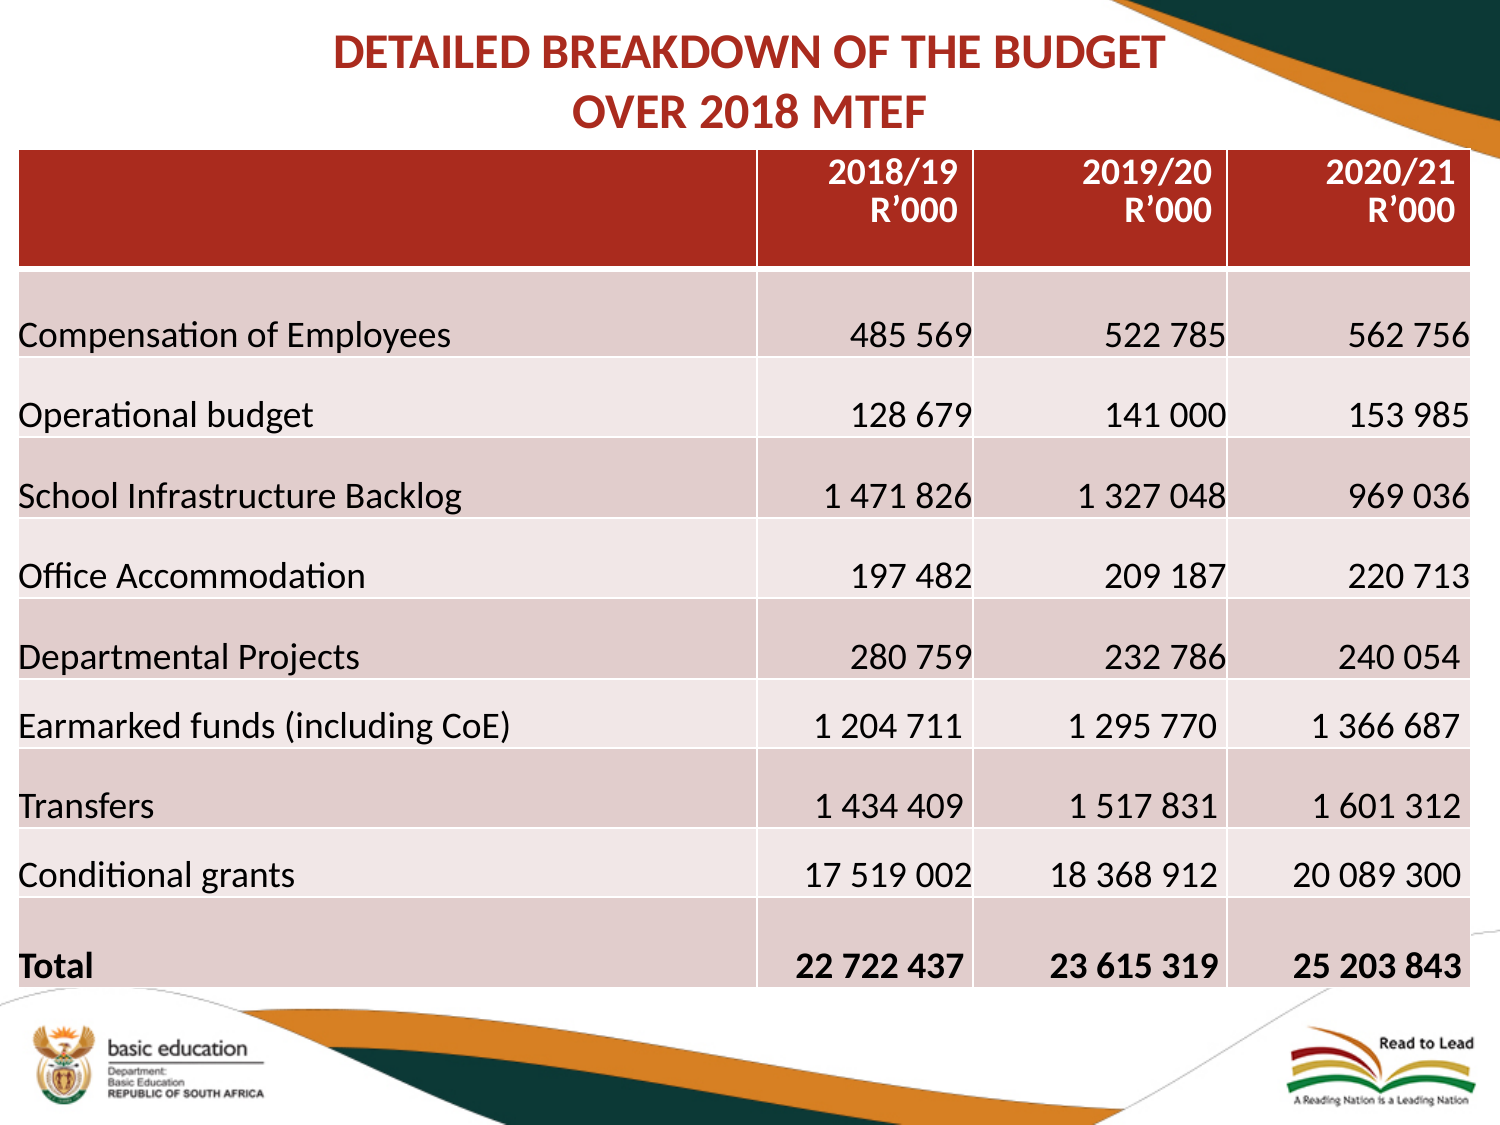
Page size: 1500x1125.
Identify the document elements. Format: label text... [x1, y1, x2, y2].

picture [0, 0, 1500, 1125]
table_cell School Infrastructure Backlog [19, 438, 756, 517]
table_cell 562 756 [1228, 272, 1470, 356]
table_cell 232 786 [974, 599, 1226, 678]
table_cell Departmental Projects [19, 599, 756, 678]
table_cell 1 601 312 [1228, 749, 1470, 827]
table_cell 240 054 [1228, 599, 1470, 678]
table_cell 25 203 843 [1228, 898, 1470, 987]
table_cell Earmarked funds (including CoE) [19, 680, 756, 747]
table_cell 153 985 [1228, 358, 1470, 436]
table_header [19, 150, 756, 266]
table_cell 197 482 [758, 519, 972, 597]
table_cell 280 759 [758, 599, 972, 678]
table_cell Conditional grants [19, 829, 756, 896]
table_cell 1 295 770 [974, 680, 1226, 747]
table_cell 1 434 409 [758, 749, 972, 827]
table_cell 141 000 [974, 358, 1226, 436]
table_cell 23 615 319 [974, 898, 1226, 987]
table_cell Total [19, 898, 756, 987]
table_cell 485 569 [758, 272, 972, 356]
table_cell Operational budget [19, 358, 756, 436]
table_cell Office Accommodation [19, 519, 756, 597]
table_cell 209 187 [974, 519, 1226, 597]
table_cell 1 471 826 [758, 438, 972, 517]
table_cell Compensation of Employees [19, 272, 756, 356]
table_cell 20 089 300 [1228, 829, 1470, 896]
table_header 2019/20 R’000 [974, 150, 1226, 266]
table_header 2020/21 R’000 [1228, 150, 1470, 266]
table_cell 18 368 912 [974, 829, 1226, 896]
table_cell 969 036 [1228, 438, 1470, 517]
table_cell 522 785 [974, 272, 1226, 356]
table_cell 1 327 048 [974, 438, 1226, 517]
table_cell 1 517 831 [974, 749, 1226, 827]
table_header 2018/19 R’000 [758, 150, 972, 266]
table_cell 220 713 [1228, 519, 1470, 597]
table_cell 22 722 437 [758, 898, 972, 987]
table_cell 17 519 002 [758, 829, 972, 896]
table_cell 1 366 687 [1228, 680, 1470, 747]
title DETAILED BREAKDOWN OF THE BUDGET OVER 2018 MTEF [76, 7, 1424, 148]
table_cell 1 204 711 [758, 680, 972, 747]
table_cell Transfers [19, 749, 756, 827]
table_cell 128 679 [758, 358, 972, 436]
